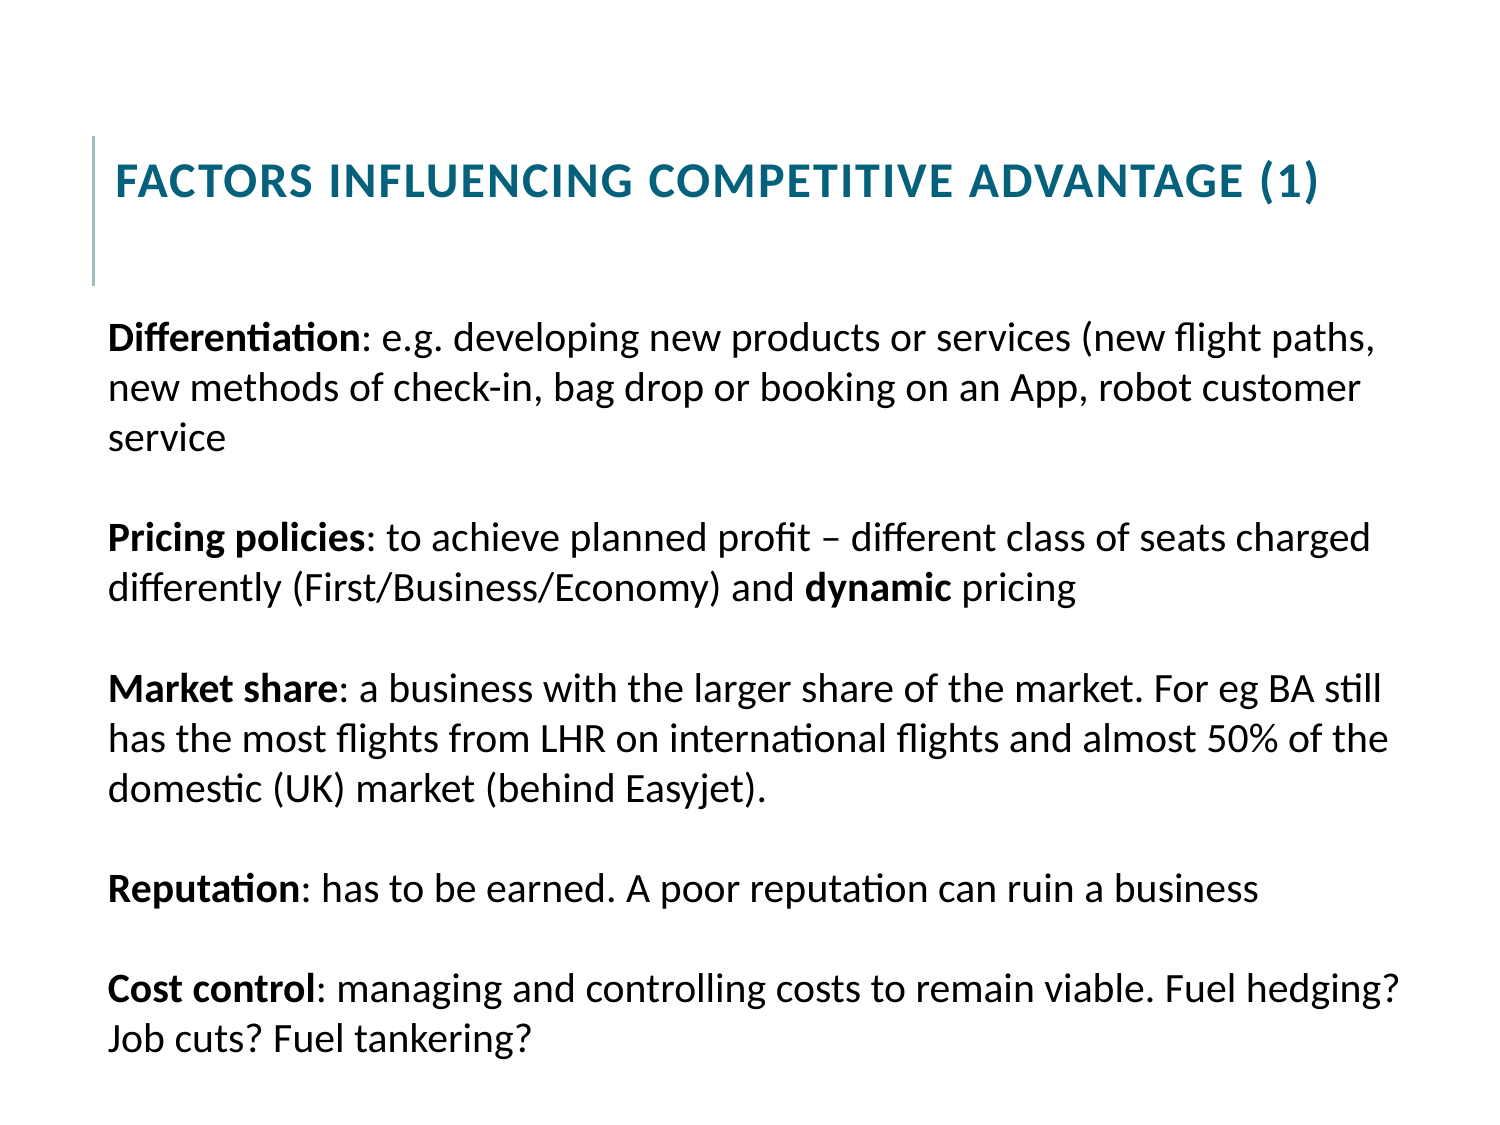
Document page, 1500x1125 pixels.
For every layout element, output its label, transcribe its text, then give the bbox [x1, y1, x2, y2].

list Differentiation: e.g. developing new products or services (new flight paths, new methods of check-in, bag drop or booking on an App, robot customer service Pricing policies: to achieve planned profit – different class of seats charged differently (First/Business/Economy) and dynamic pricing Market share: a business with the larger share of the market. For eg BA still has the most flights from LHR on international flights and almost 50% of the domestic (UK) market (behind Easyjet). Reputation: has to be earned. A poor reputation can ruin a business Cost control: managing and controlling costs to remain viable. Fuel hedging? Job cuts? Fuel tankering? [100, 302, 1427, 988]
title Factors influencing competitive advantage (1) [100, 125, 1451, 242]
